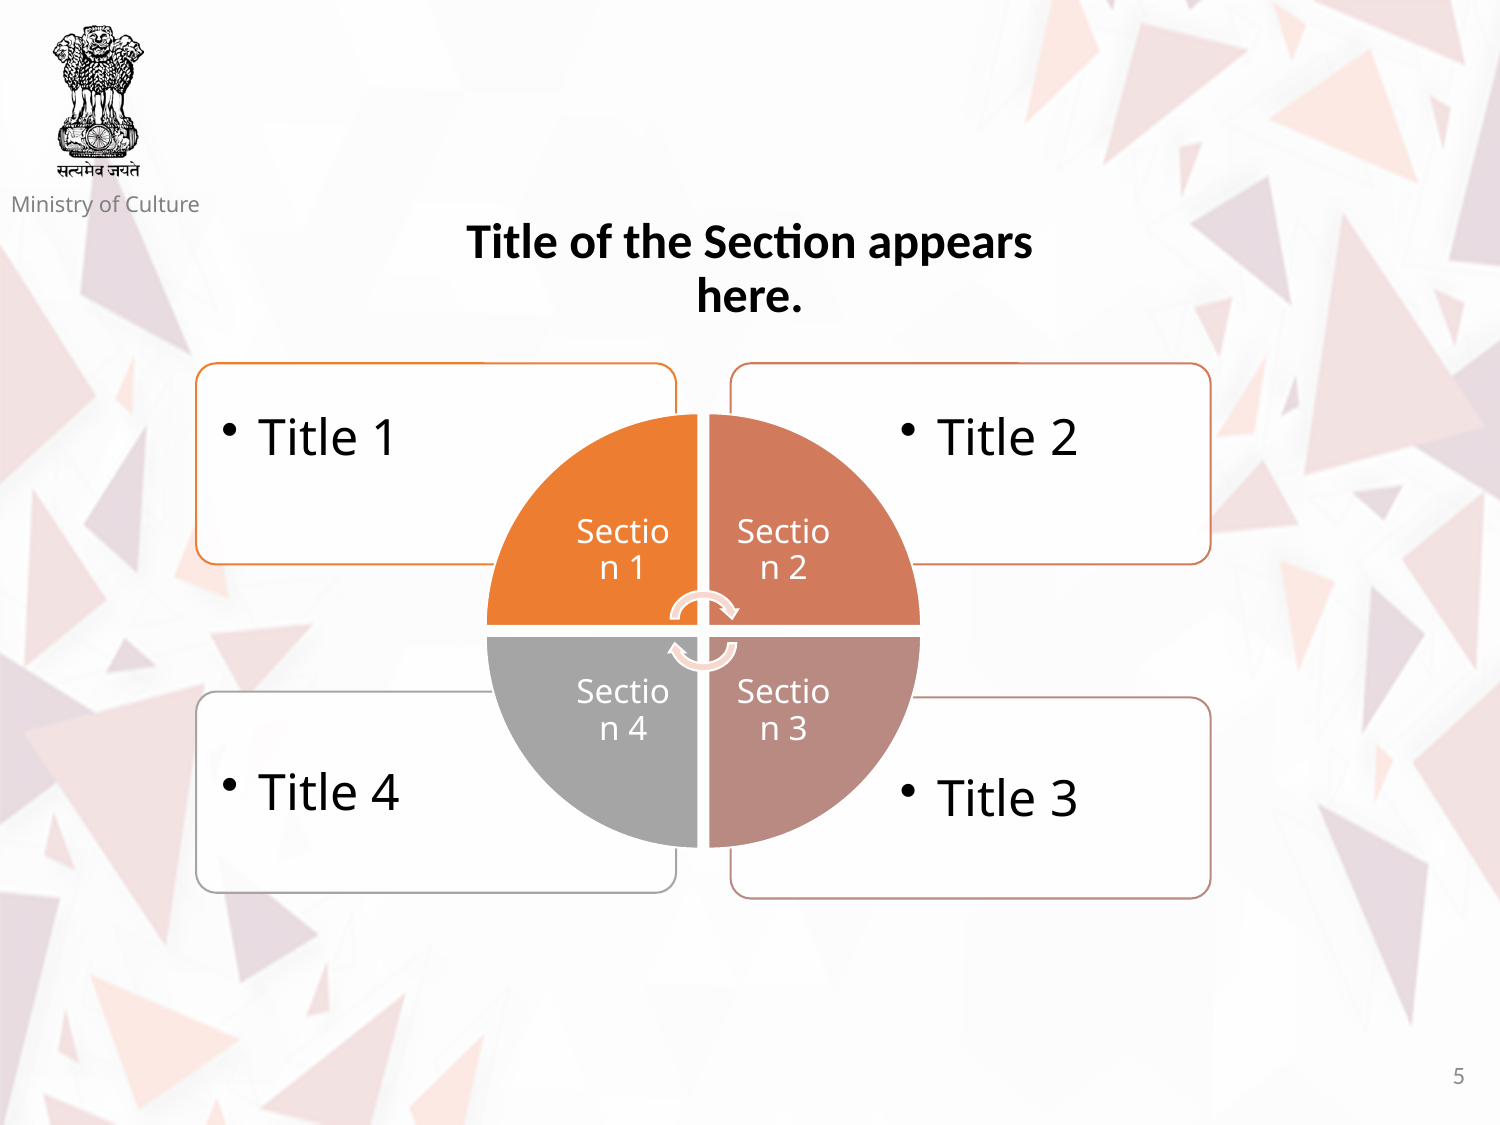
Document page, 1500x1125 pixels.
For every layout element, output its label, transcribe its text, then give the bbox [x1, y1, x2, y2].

slide_number 5 [1142, 1044, 1481, 1105]
list Title of the Section appears here. [395, 207, 1105, 327]
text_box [196, 385, 1211, 877]
picture [51, 23, 144, 179]
